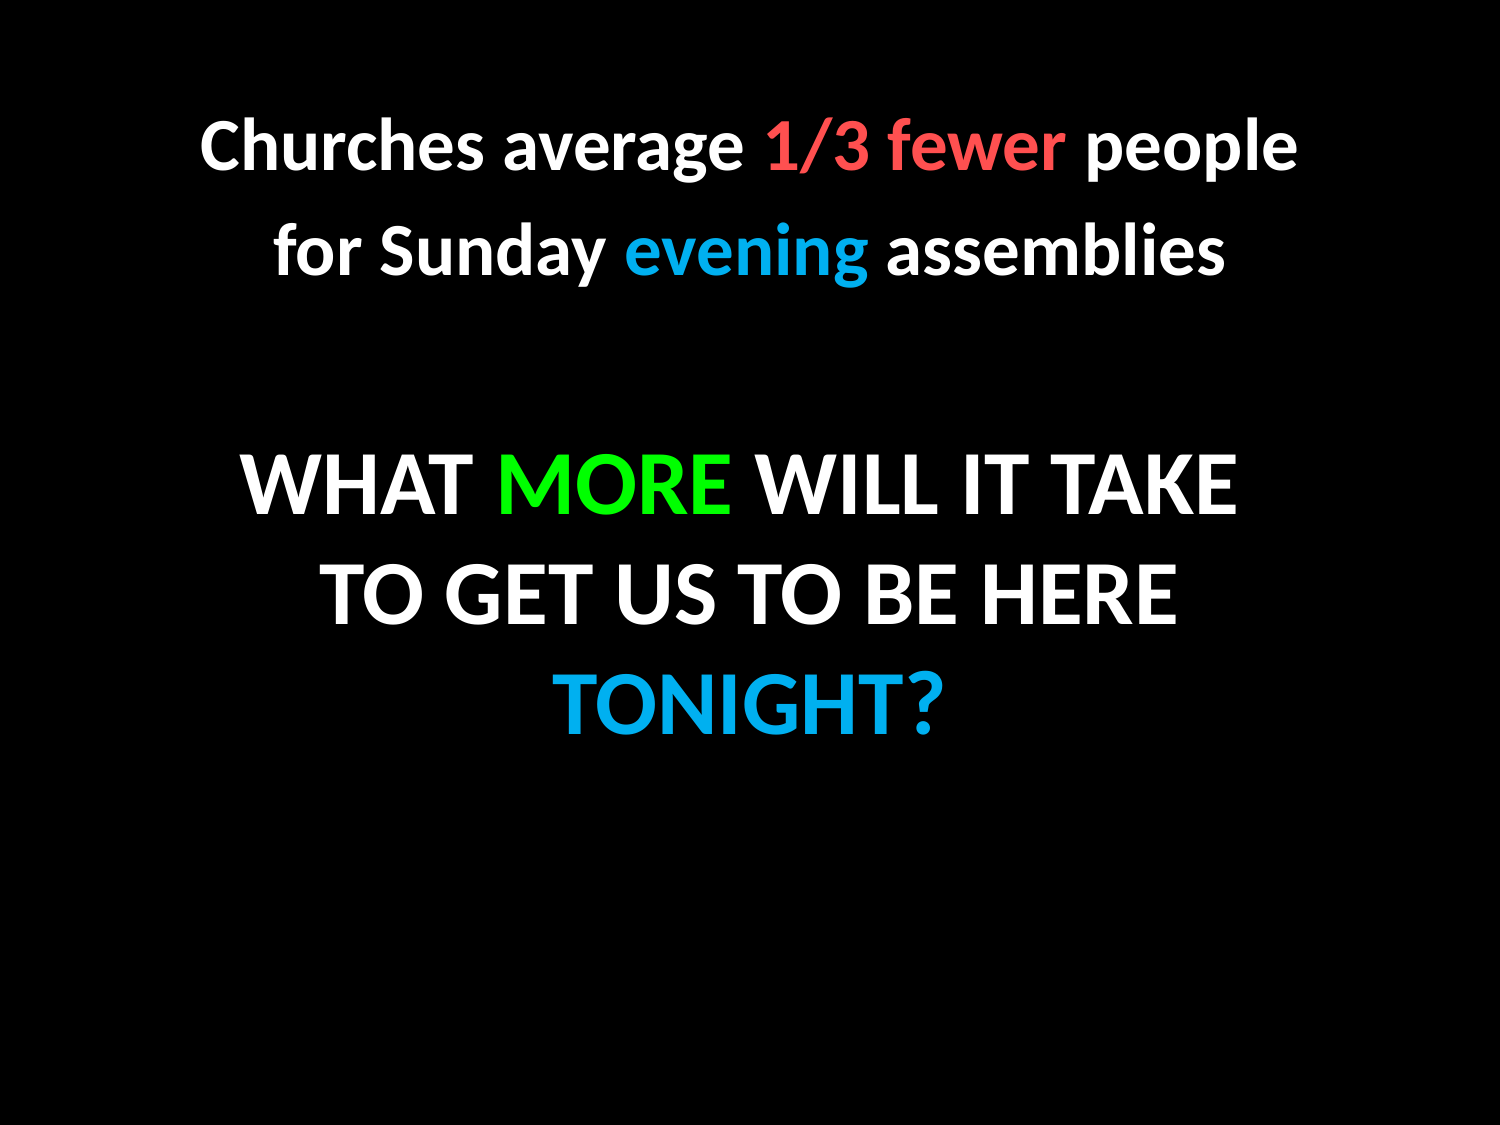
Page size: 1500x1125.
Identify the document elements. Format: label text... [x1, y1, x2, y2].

subtitle Churches average 1/3 fewer people for Sunday evening assemblies [150, 87, 1350, 413]
title WHAT MORE WILL IT TAKE TO GET US TO BE HERE TONIGHT? [112, 324, 1388, 850]
